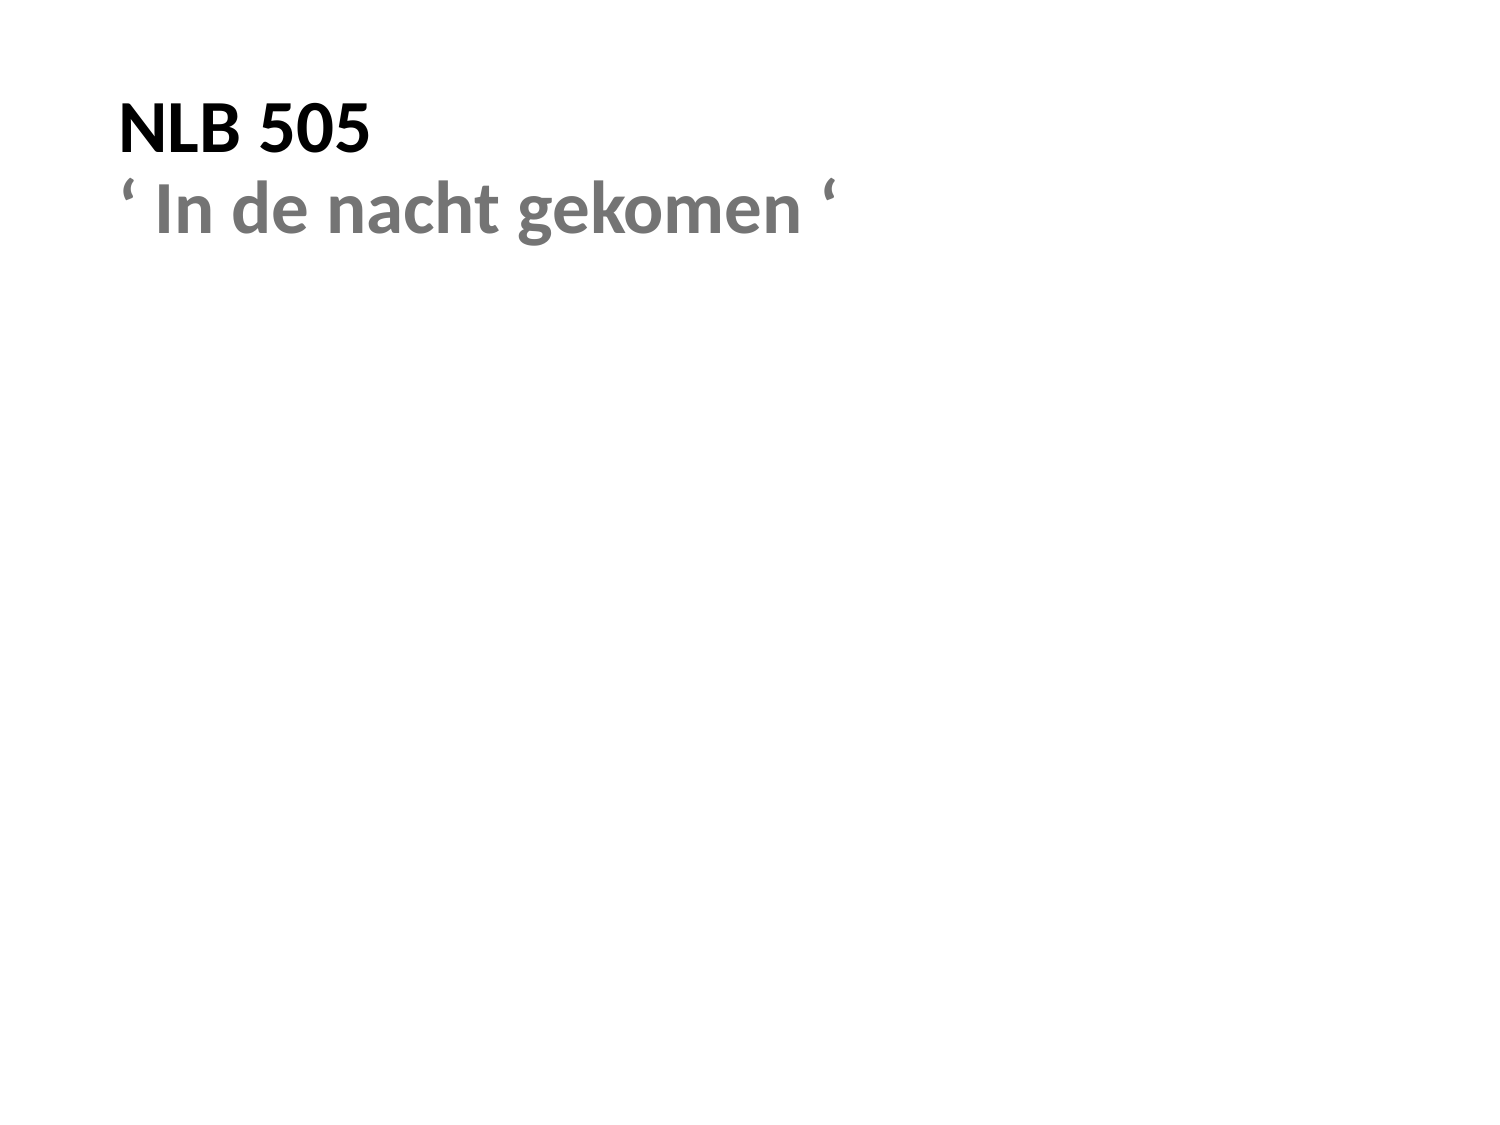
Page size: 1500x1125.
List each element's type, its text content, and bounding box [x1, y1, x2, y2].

title NLB 505 ‘ In de nacht gekomen ‘ [103, 59, 1397, 278]
